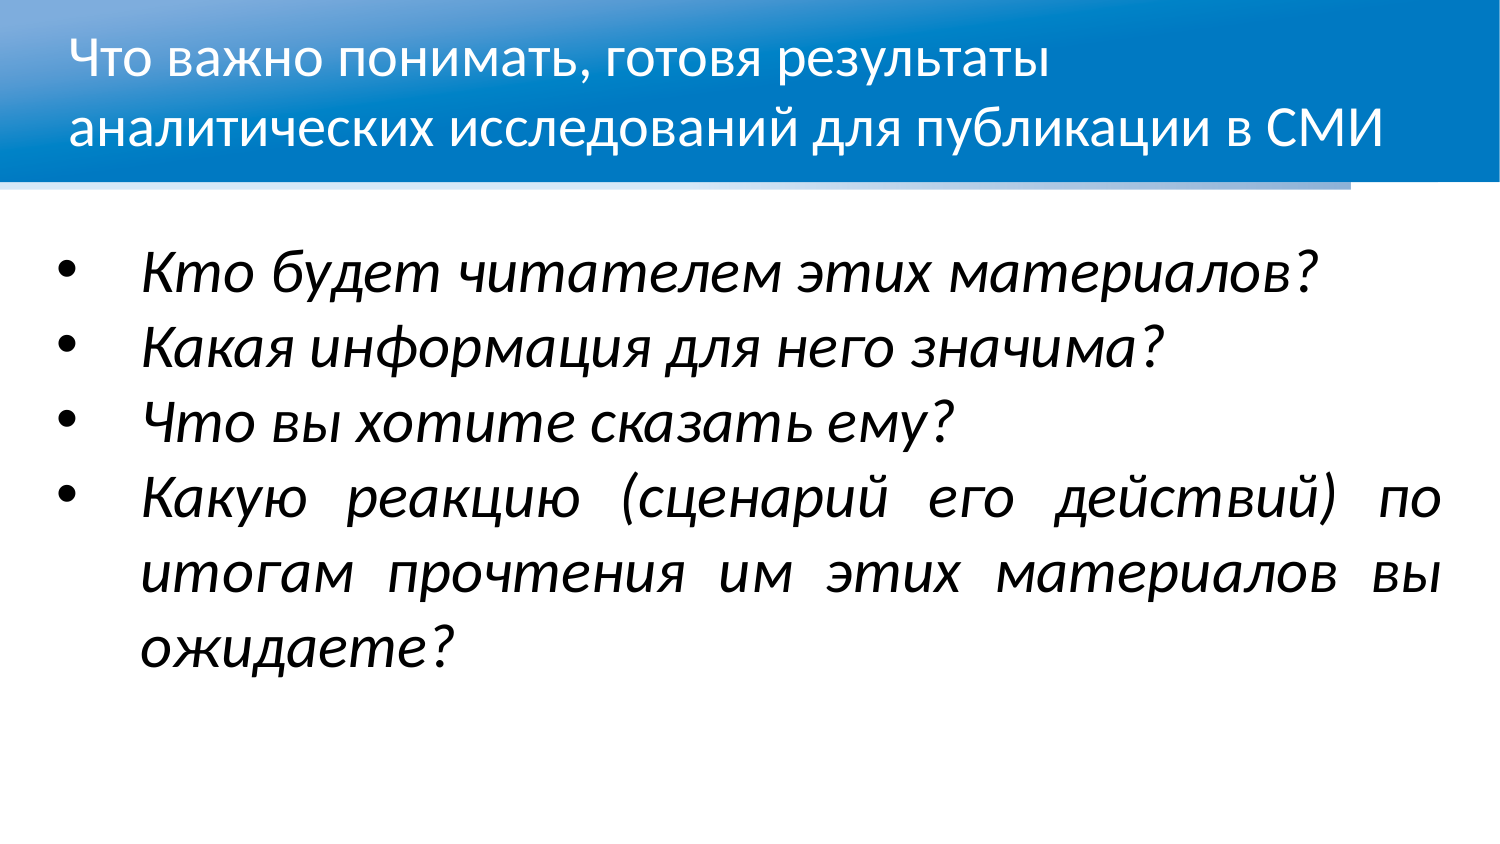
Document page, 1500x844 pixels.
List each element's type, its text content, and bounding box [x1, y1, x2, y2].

picture [0, 0, 1500, 191]
text_box Кто будет читателем этих материалов? Какая информация для него значима? Что вы хотите сказать ему? Какую реакцию (сценарий его действий) по итогам прочтения им этих материалов вы ожидаете? [41, 222, 1459, 800]
